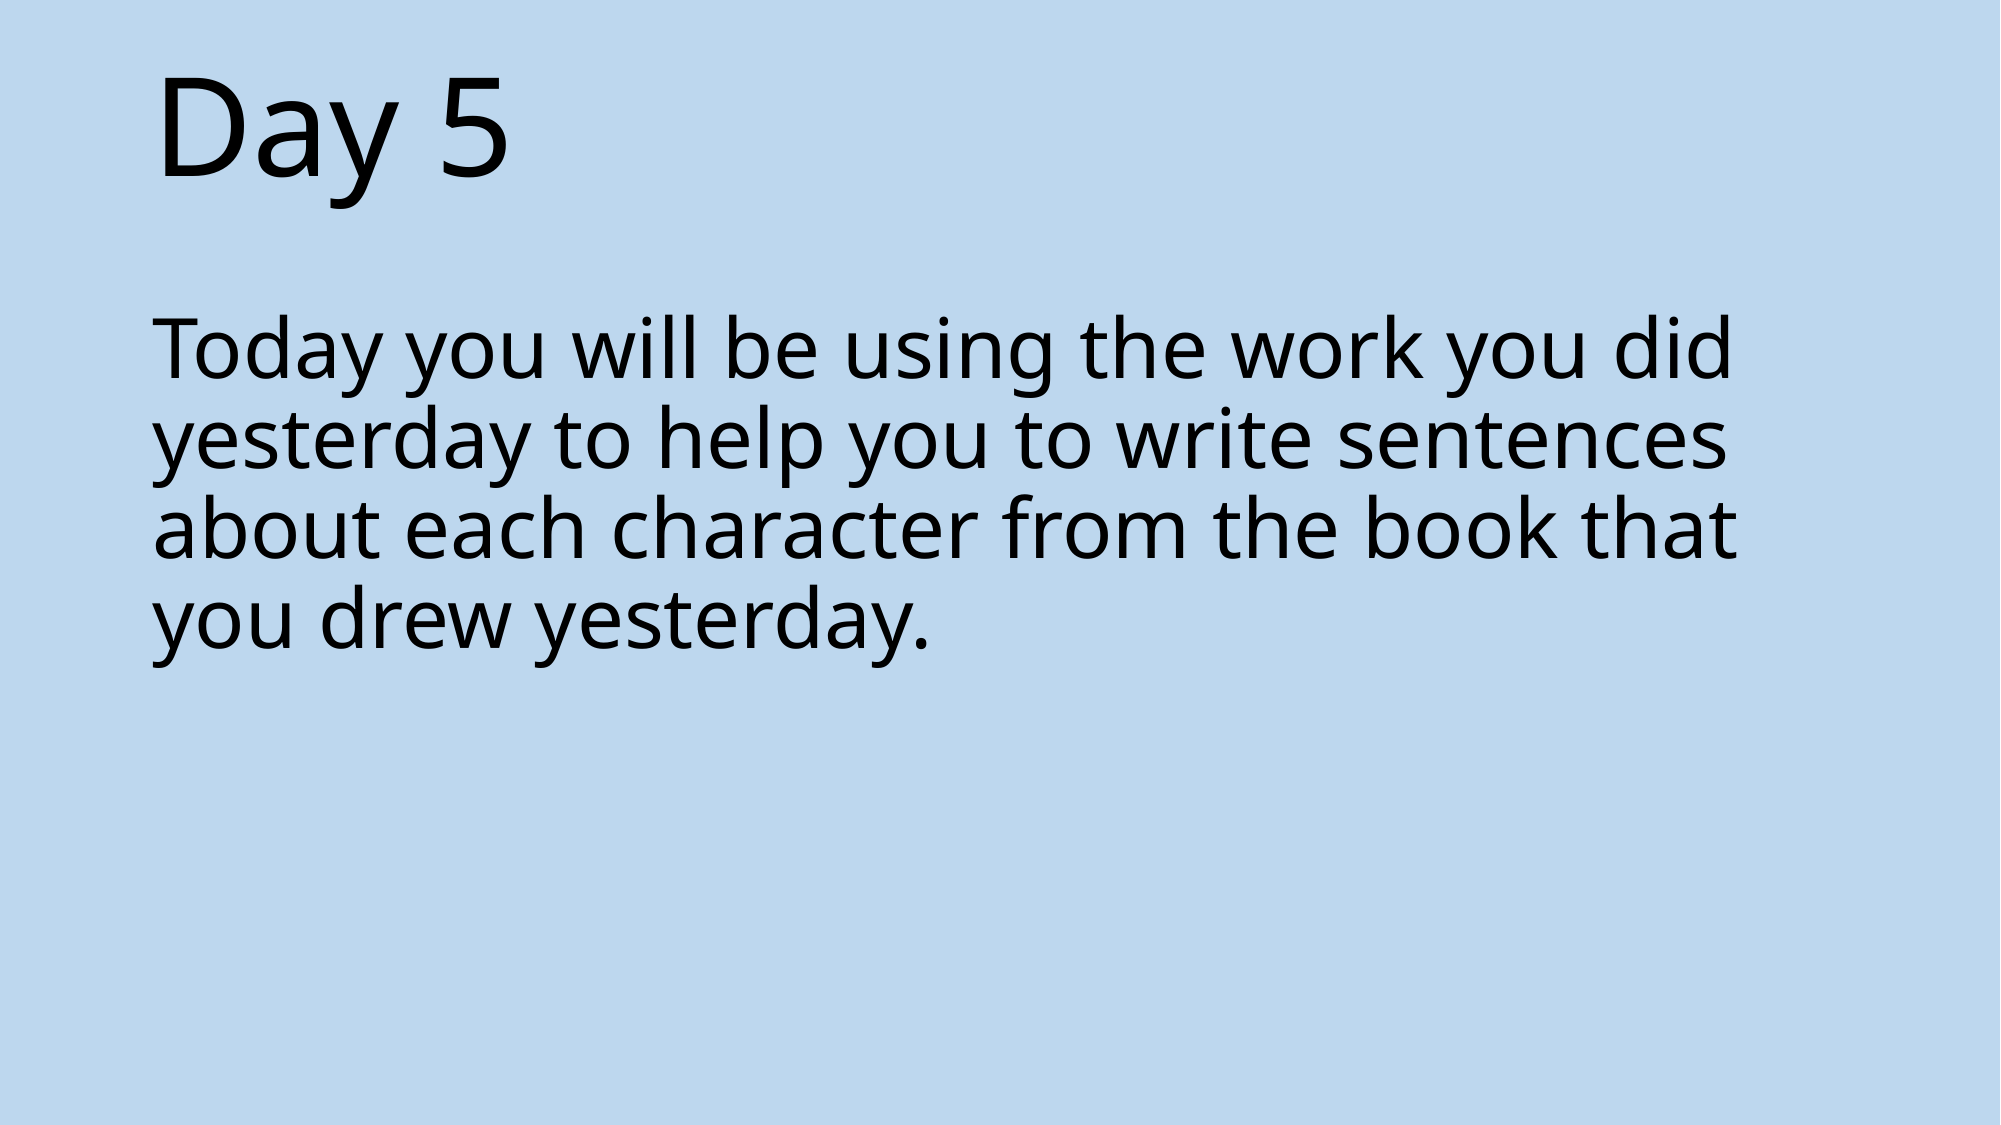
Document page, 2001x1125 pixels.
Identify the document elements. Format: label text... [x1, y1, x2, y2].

list Today you will be using the work you did yesterday to help you to write sentences about each character from the book that you drew yesterday. [137, 299, 1915, 1070]
title Day 5 [137, 55, 1863, 208]
